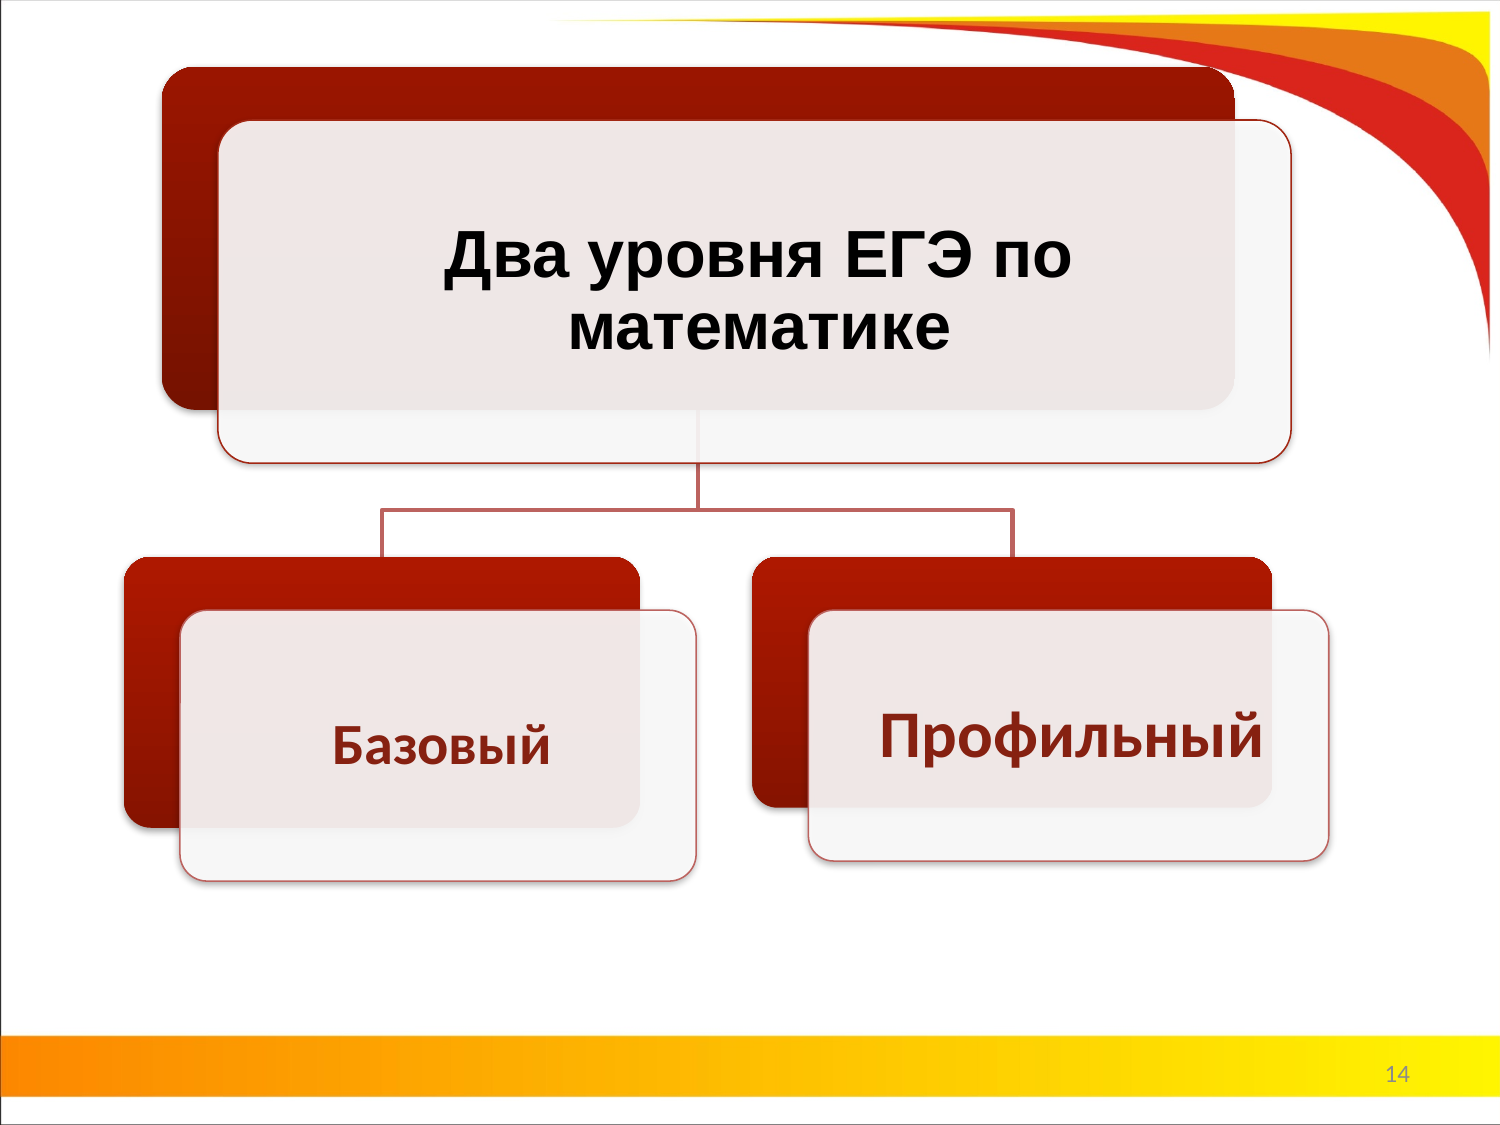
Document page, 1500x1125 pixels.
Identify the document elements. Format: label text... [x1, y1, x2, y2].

picture [0, 0, 1500, 1125]
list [41, 66, 1412, 882]
slide_number 14 [1074, 1042, 1425, 1103]
